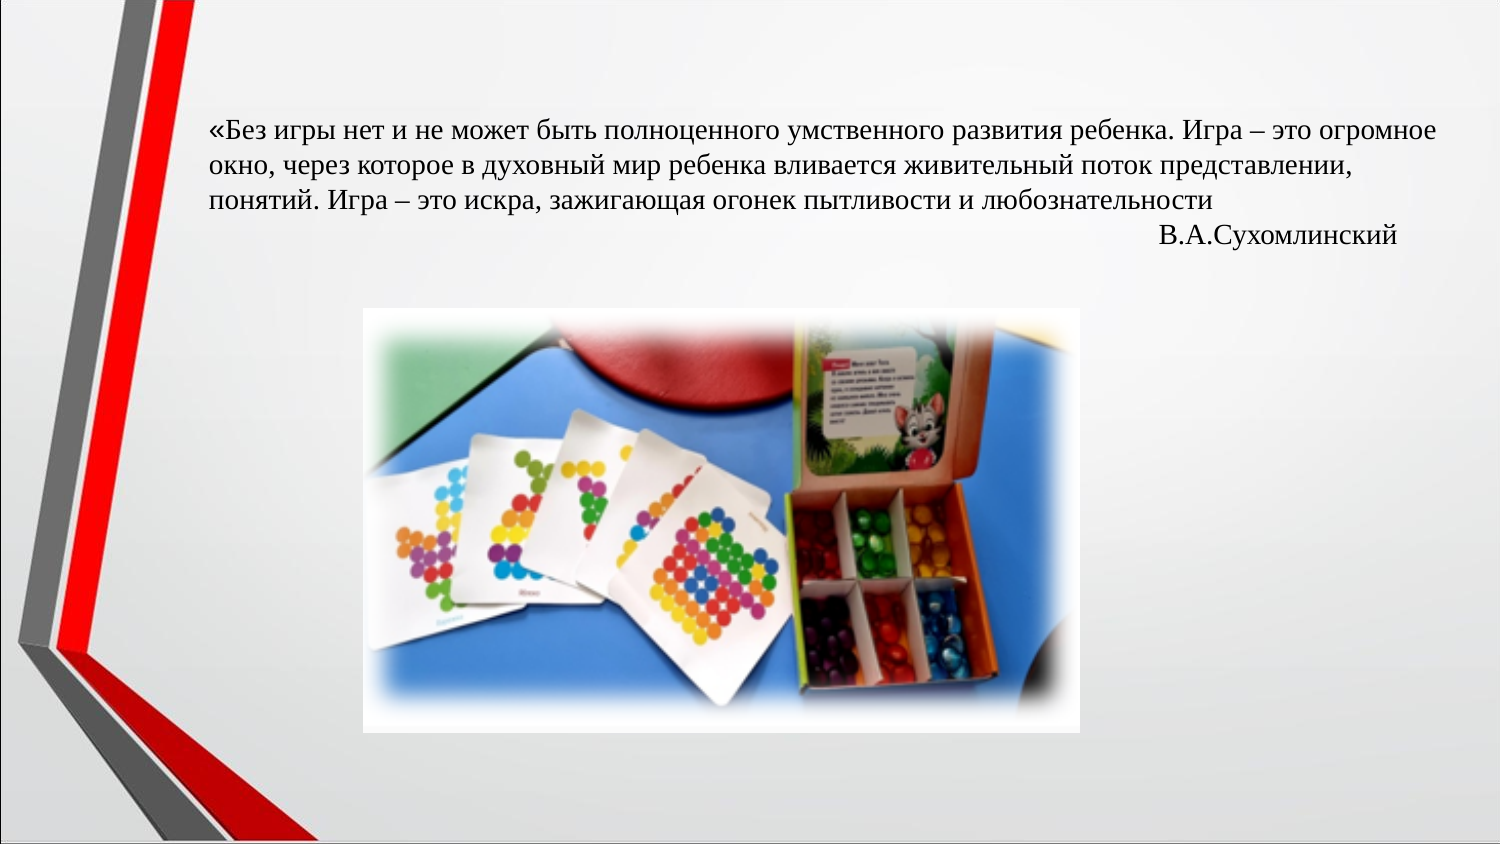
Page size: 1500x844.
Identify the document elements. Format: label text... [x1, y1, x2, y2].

picture [0, 0, 1500, 844]
text_box «Без игры нет и не может быть полноценного умственного развития ребенка. Игра – это огромное окно, через которое в духовный мир ребенка вливается живительный поток представлении, понятий. Игра – это искра, зажигающая огонек пытливости и любознательности В.А.Сухомлинский [194, 68, 1481, 258]
